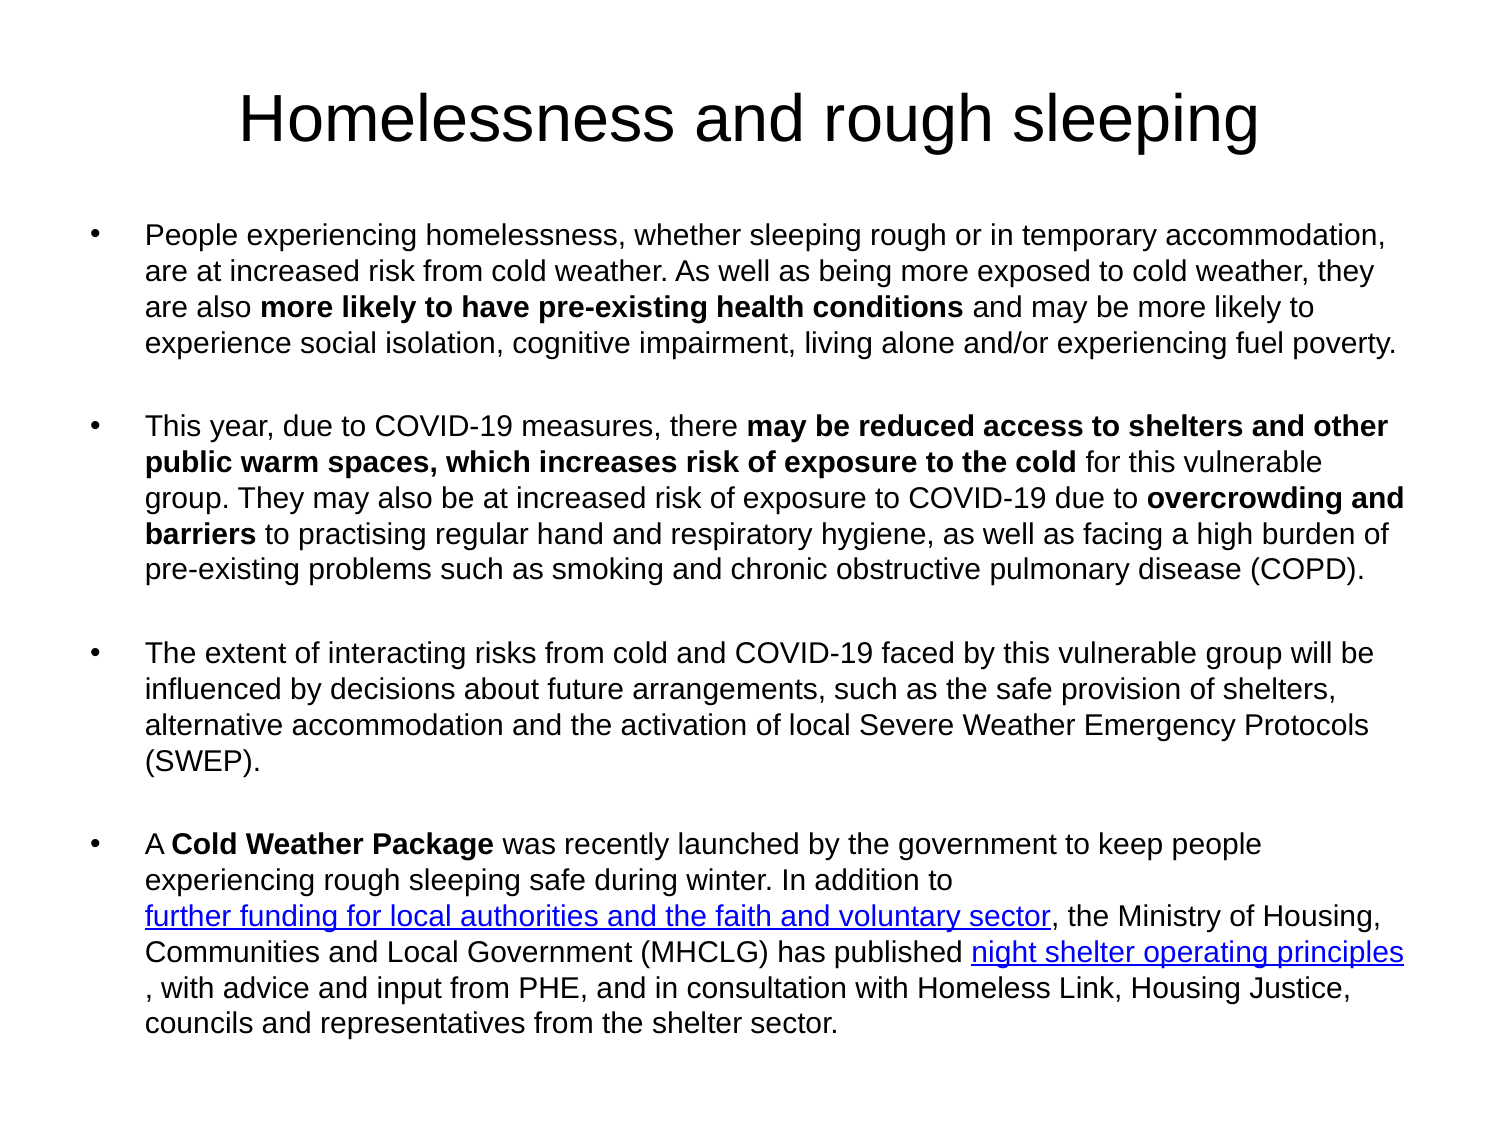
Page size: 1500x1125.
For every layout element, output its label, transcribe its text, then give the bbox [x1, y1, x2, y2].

list People experiencing homelessness, whether sleeping rough or in temporary accommodation, are at increased risk from cold weather. As well as being more exposed to cold weather, they are also more likely to have pre-existing health conditions and may be more likely to experience social isolation, cognitive impairment, living alone and/or experiencing fuel poverty. This year, due to COVID-19 measures, there may be reduced access to shelters and other public warm spaces, which increases risk of exposure to the cold for this vulnerable group. They may also be at increased risk of exposure to COVID-19 due to overcrowding and barriers to practising regular hand and respiratory hygiene, as well as facing a high burden of pre-existing problems such as smoking and chronic obstructive pulmonary disease (COPD). The extent of interacting risks from cold and COVID-19 faced by this vulnerable group will be influenced by decisions about future arrangements, such as the safe provision of shelters, alternative accommodation and the activation of local Severe Weather Emergency Protocols (SWEP). A Cold Weather Package was recently launched by the government to keep people experiencing rough sleeping safe during winter. In addition to further funding for local authorities and the faith and voluntary sector, the Ministry of Housing, Communities and Local Government (MHCLG) has published night shelter operating principles, with advice and input from PHE, and in consultation with Homeless Link, Housing Justice, councils and representatives from the shelter sector. [75, 208, 1425, 1080]
title Homelessness and rough sleeping [75, 20, 1425, 208]
